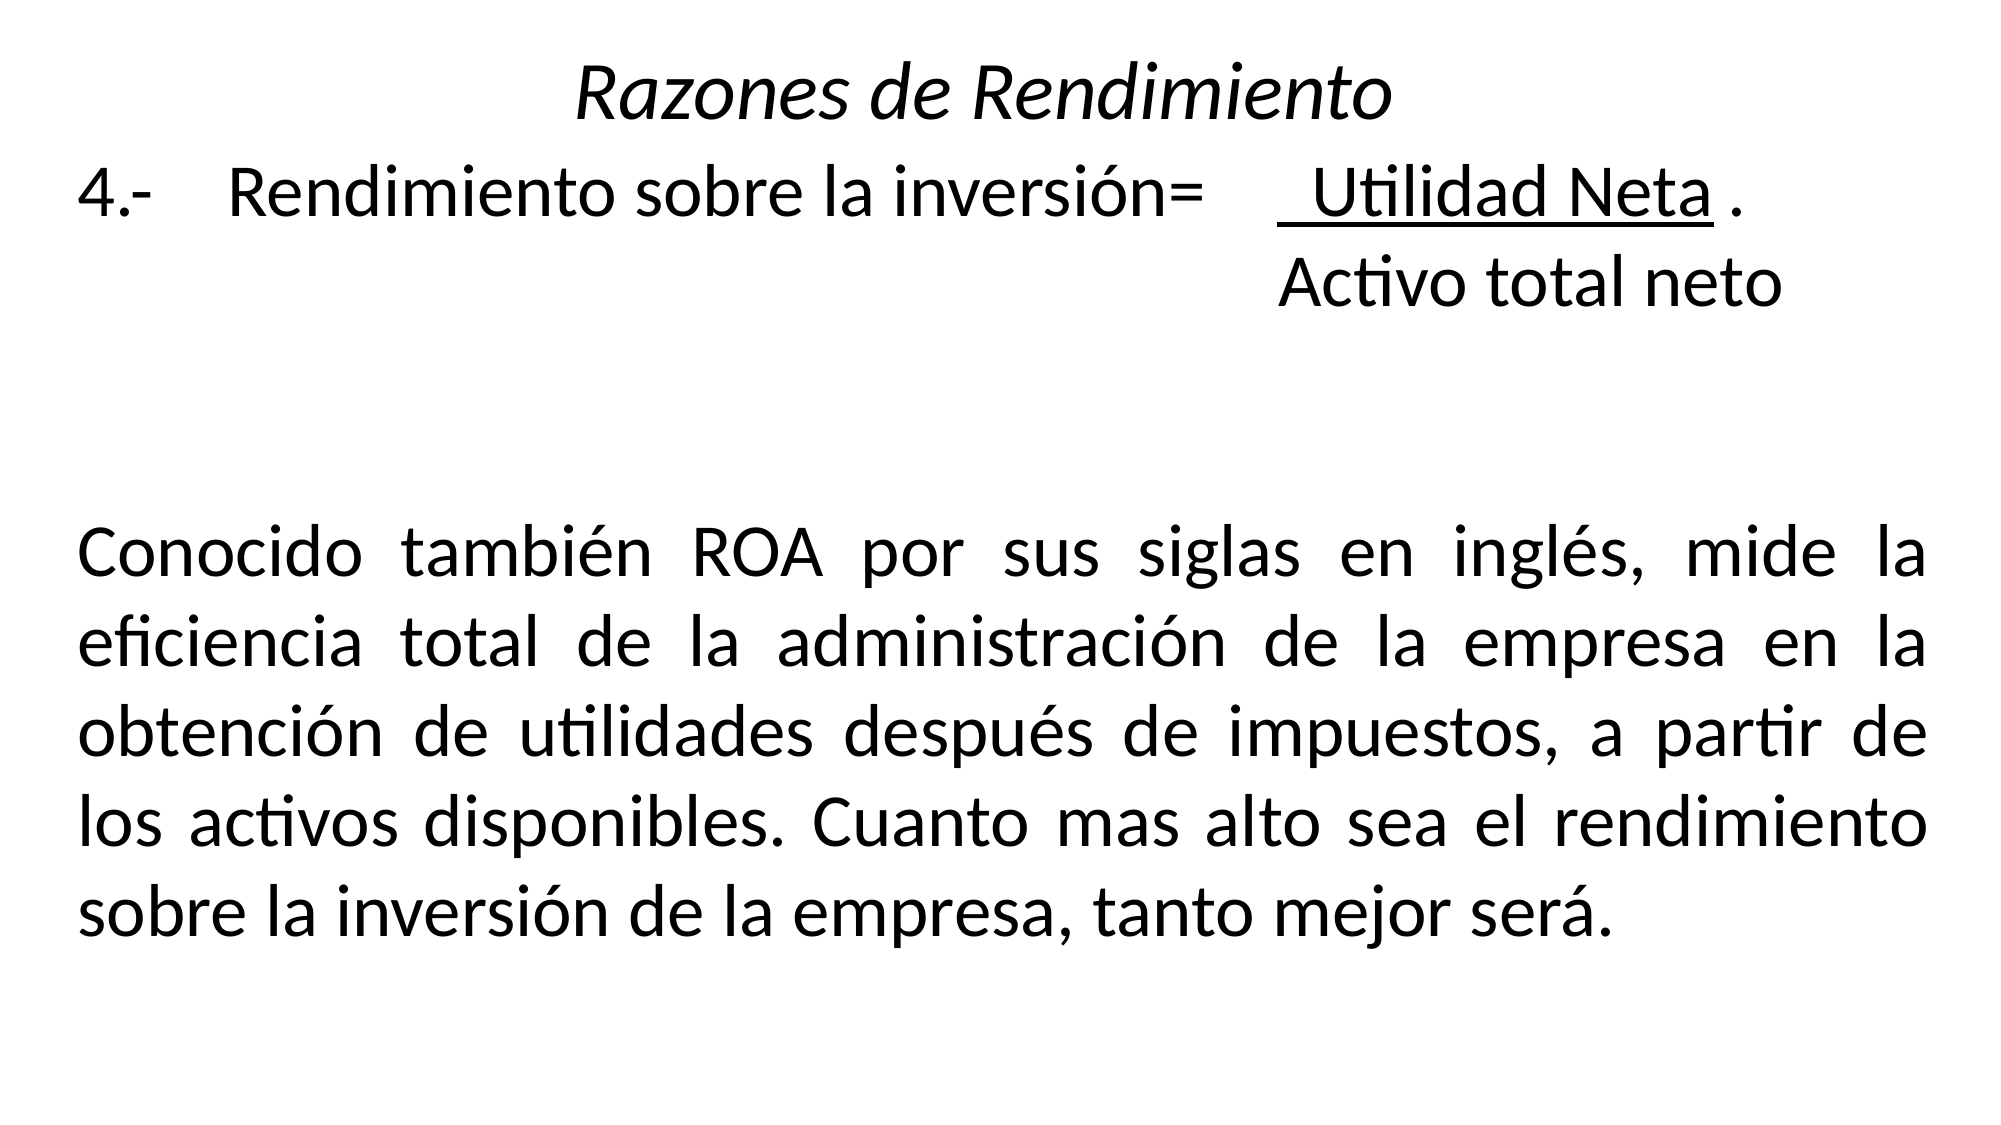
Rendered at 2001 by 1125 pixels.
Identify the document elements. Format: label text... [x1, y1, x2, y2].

text_box 4.- Rendimiento sobre la inversión= Utilidad Neta . Activo total neto Conocido también ROA por sus siglas en inglés, mide la eficiencia total de la administración de la empresa en la obtención de utilidades después de impuestos, a partir de los activos disponibles. Cuanto mas alto sea el rendimiento sobre la inversión de la empresa, tanto mejor será. [62, 134, 1946, 960]
text_box Razones de Rendimiento [145, 28, 1824, 134]
